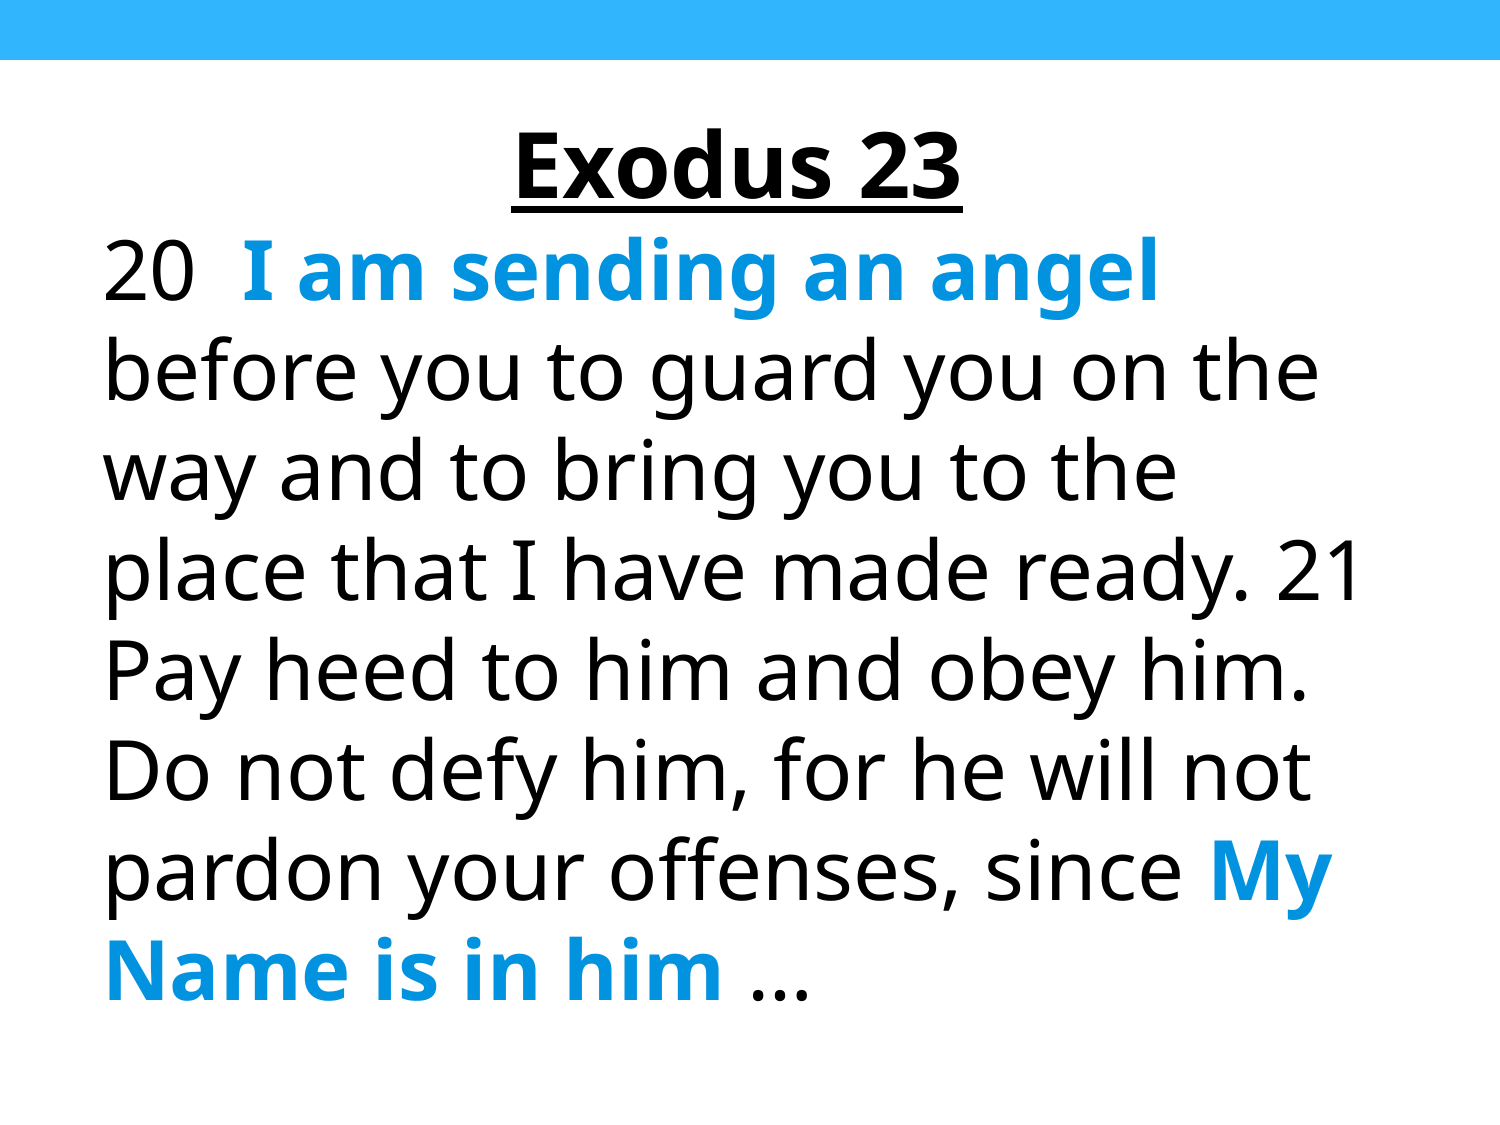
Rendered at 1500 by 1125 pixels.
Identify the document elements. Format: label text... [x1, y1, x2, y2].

text_box Exodus 23 ﻿20 ﻿ I am sending an angel before you to guard you on the way and to bring you to the place that I have made ready. ﻿21﻿ Pay heed to him and obey him. Do not defy him, for he will not pardon your offenses, since My Name is in him … [87, 99, 1388, 1025]
text_box [125, 437, 1425, 498]
